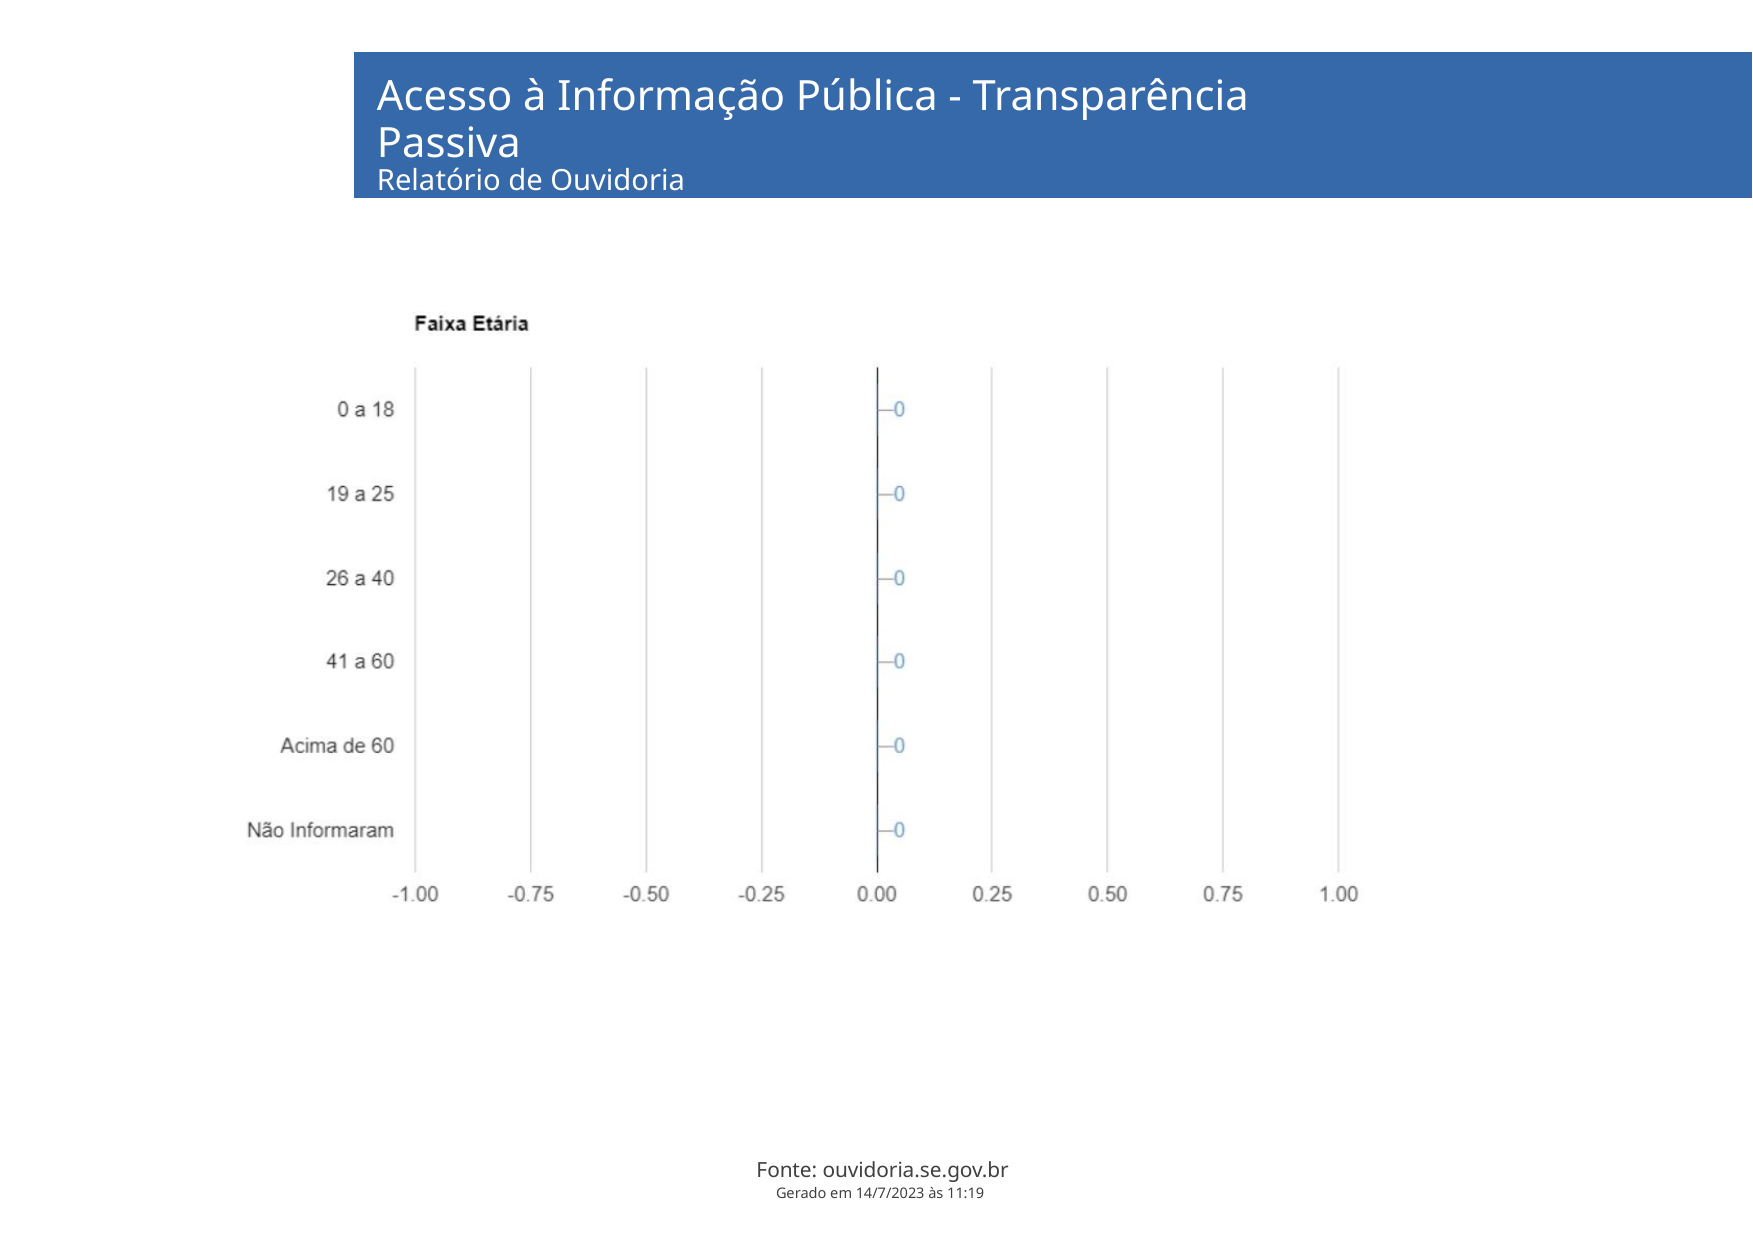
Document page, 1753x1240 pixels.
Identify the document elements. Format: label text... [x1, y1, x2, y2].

text_box [354, 52, 1752, 198]
text_box Acesso à Informação Pública - Transparência Passiva Relatório de Ouvidoria SETUR - Janeiro a Janeiro de 2023 [376, 72, 1403, 228]
text_box Fonte: ouvidoria.se.gov.br Gerado em 14/7/2023 às 11:19 [756, 1158, 1023, 1202]
text_box [155, 211, 1599, 1028]
